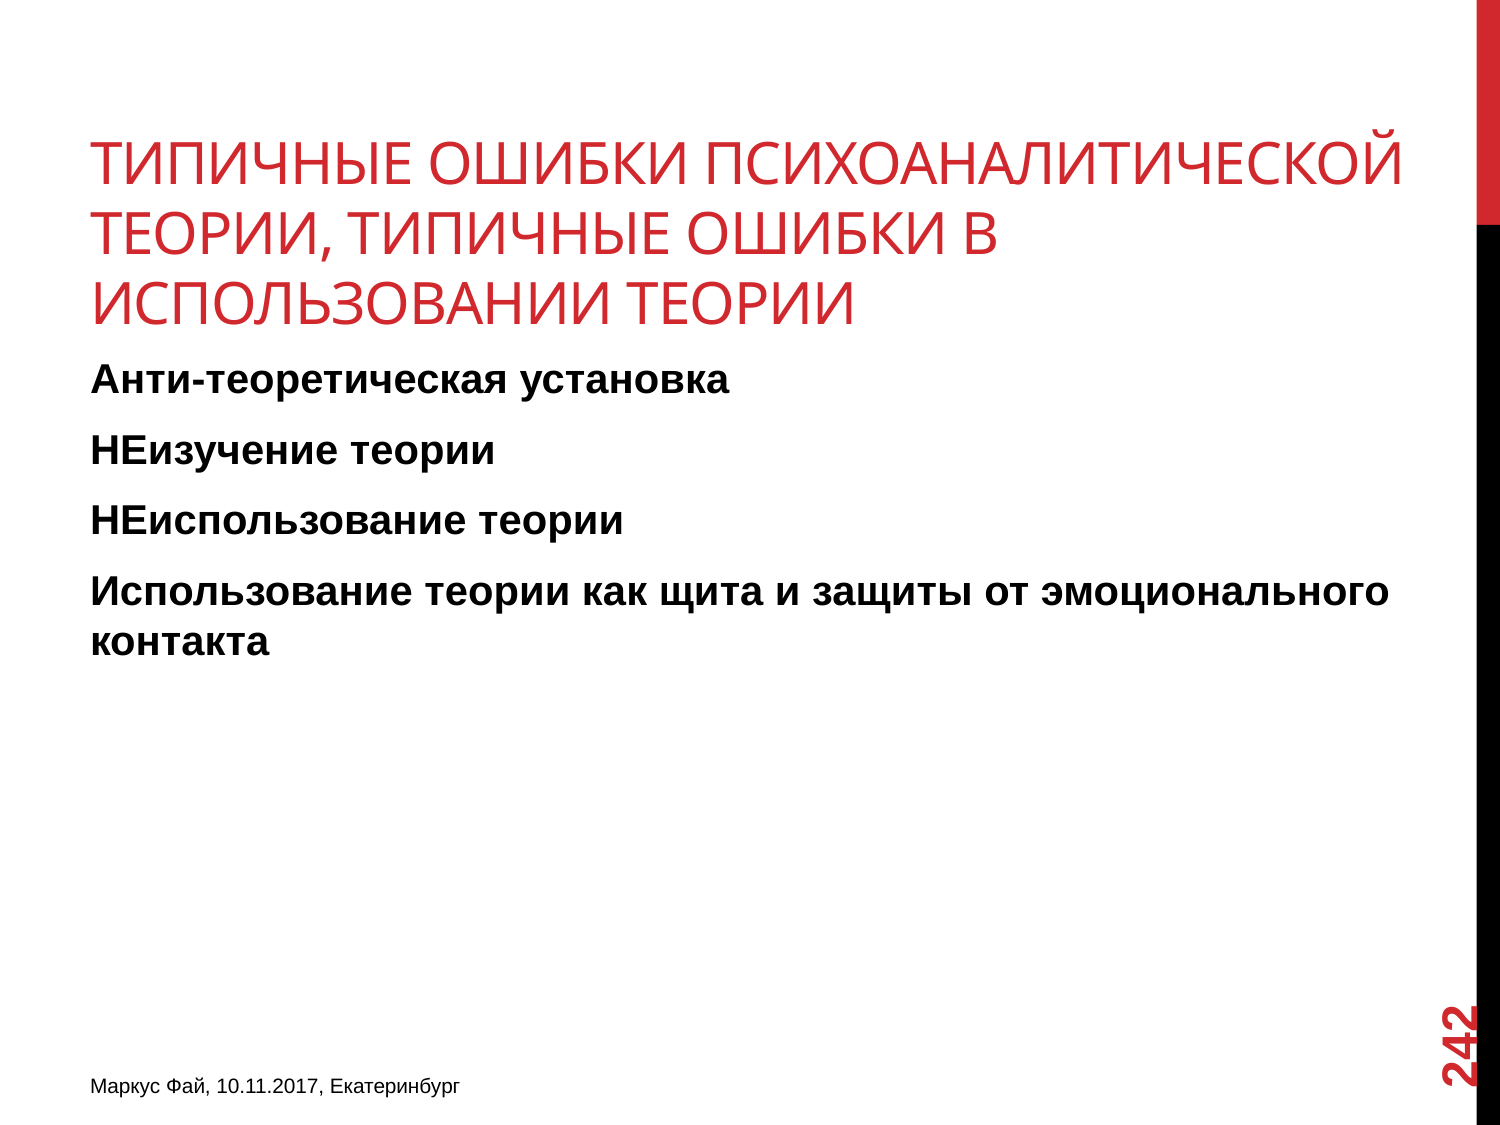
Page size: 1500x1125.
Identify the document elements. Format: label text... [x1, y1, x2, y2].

footer Маркус Фай, 10.11.2017, Екатеринбург [75, 1065, 638, 1112]
title ТИПИЧНЫЕ ОШИБКИ ПСИХОАНАЛИТИЧЕСКОЙ ТЕОРИИ, ТИПИЧНЫЕ ОШИБКИ В ИСПОЛЬЗОВАНИИ ТЕОРИИ [75, 47, 1425, 344]
list Анти-теоретическая установка НЕизучение теории НЕиспользование теории Использование теории как щита и защиты от эмоционального контакта [75, 344, 1425, 1005]
slide_number 242 [1427, 887, 1488, 1104]
